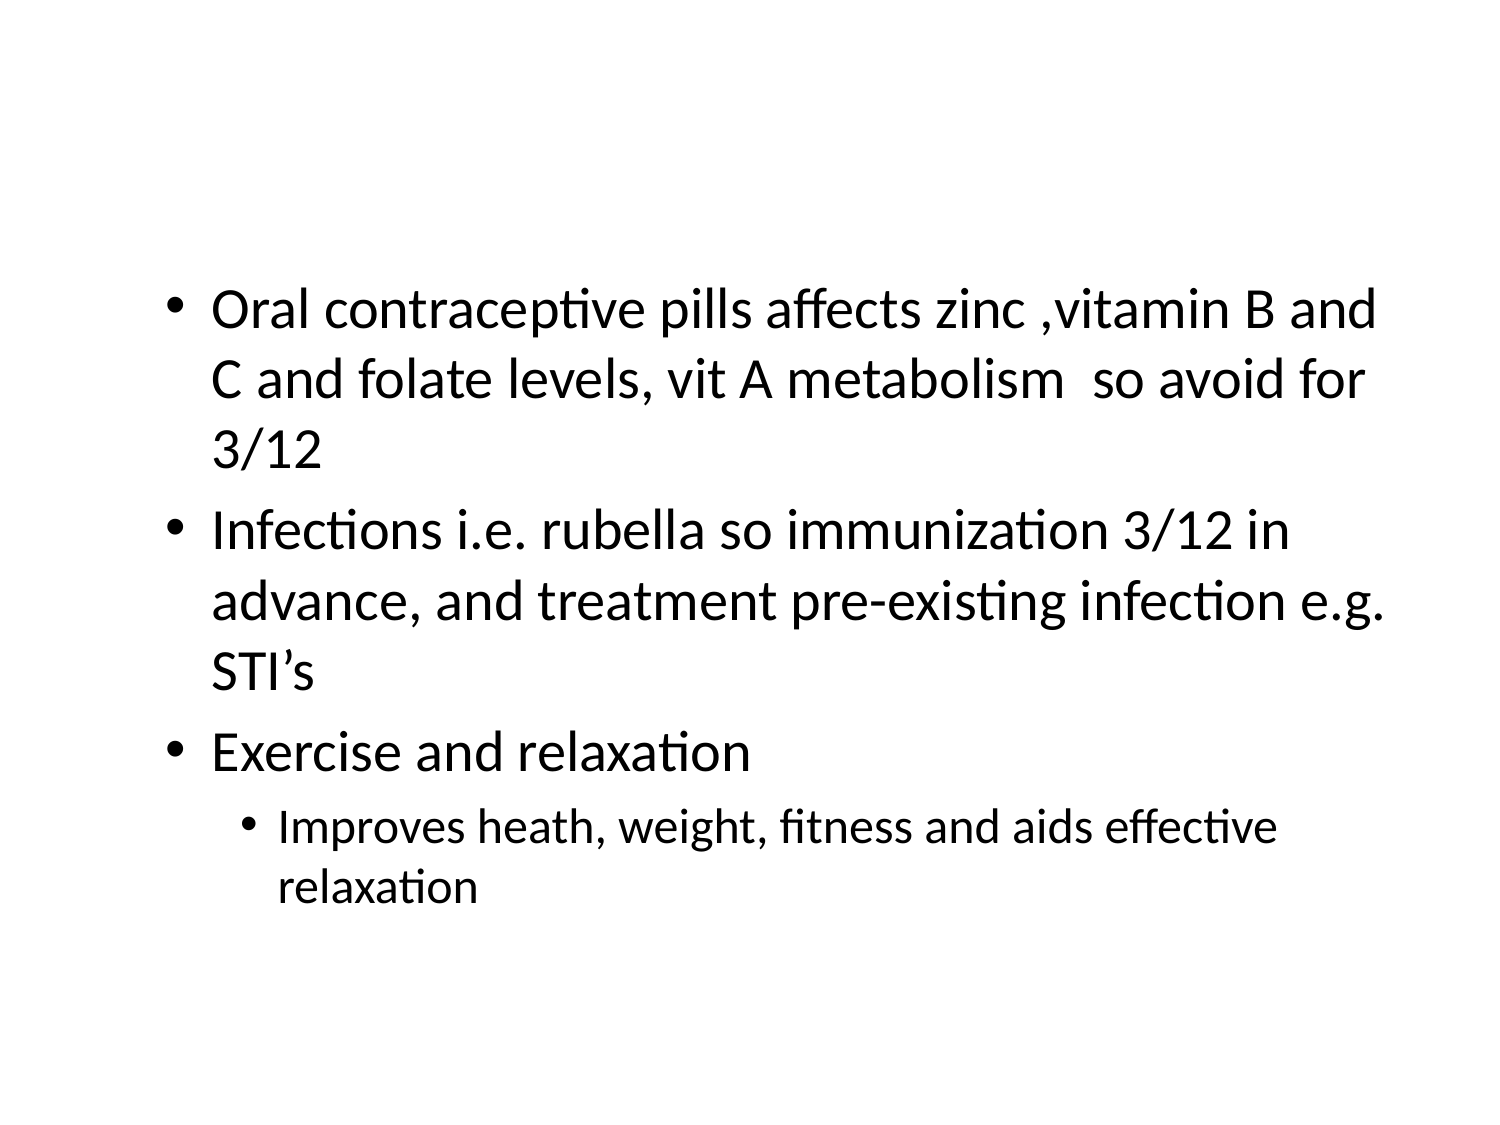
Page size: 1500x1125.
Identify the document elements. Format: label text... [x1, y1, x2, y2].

list Oral contraceptive pills affects zinc ,vitamin B and C and folate levels, vit A metabolism so avoid for 3/12 Infections i.e. rubella so immunization 3/12 in advance, and treatment pre-existing infection e.g. STI’s Exercise and relaxation Improves heath, weight, fitness and aids effective relaxation [75, 262, 1425, 1005]
